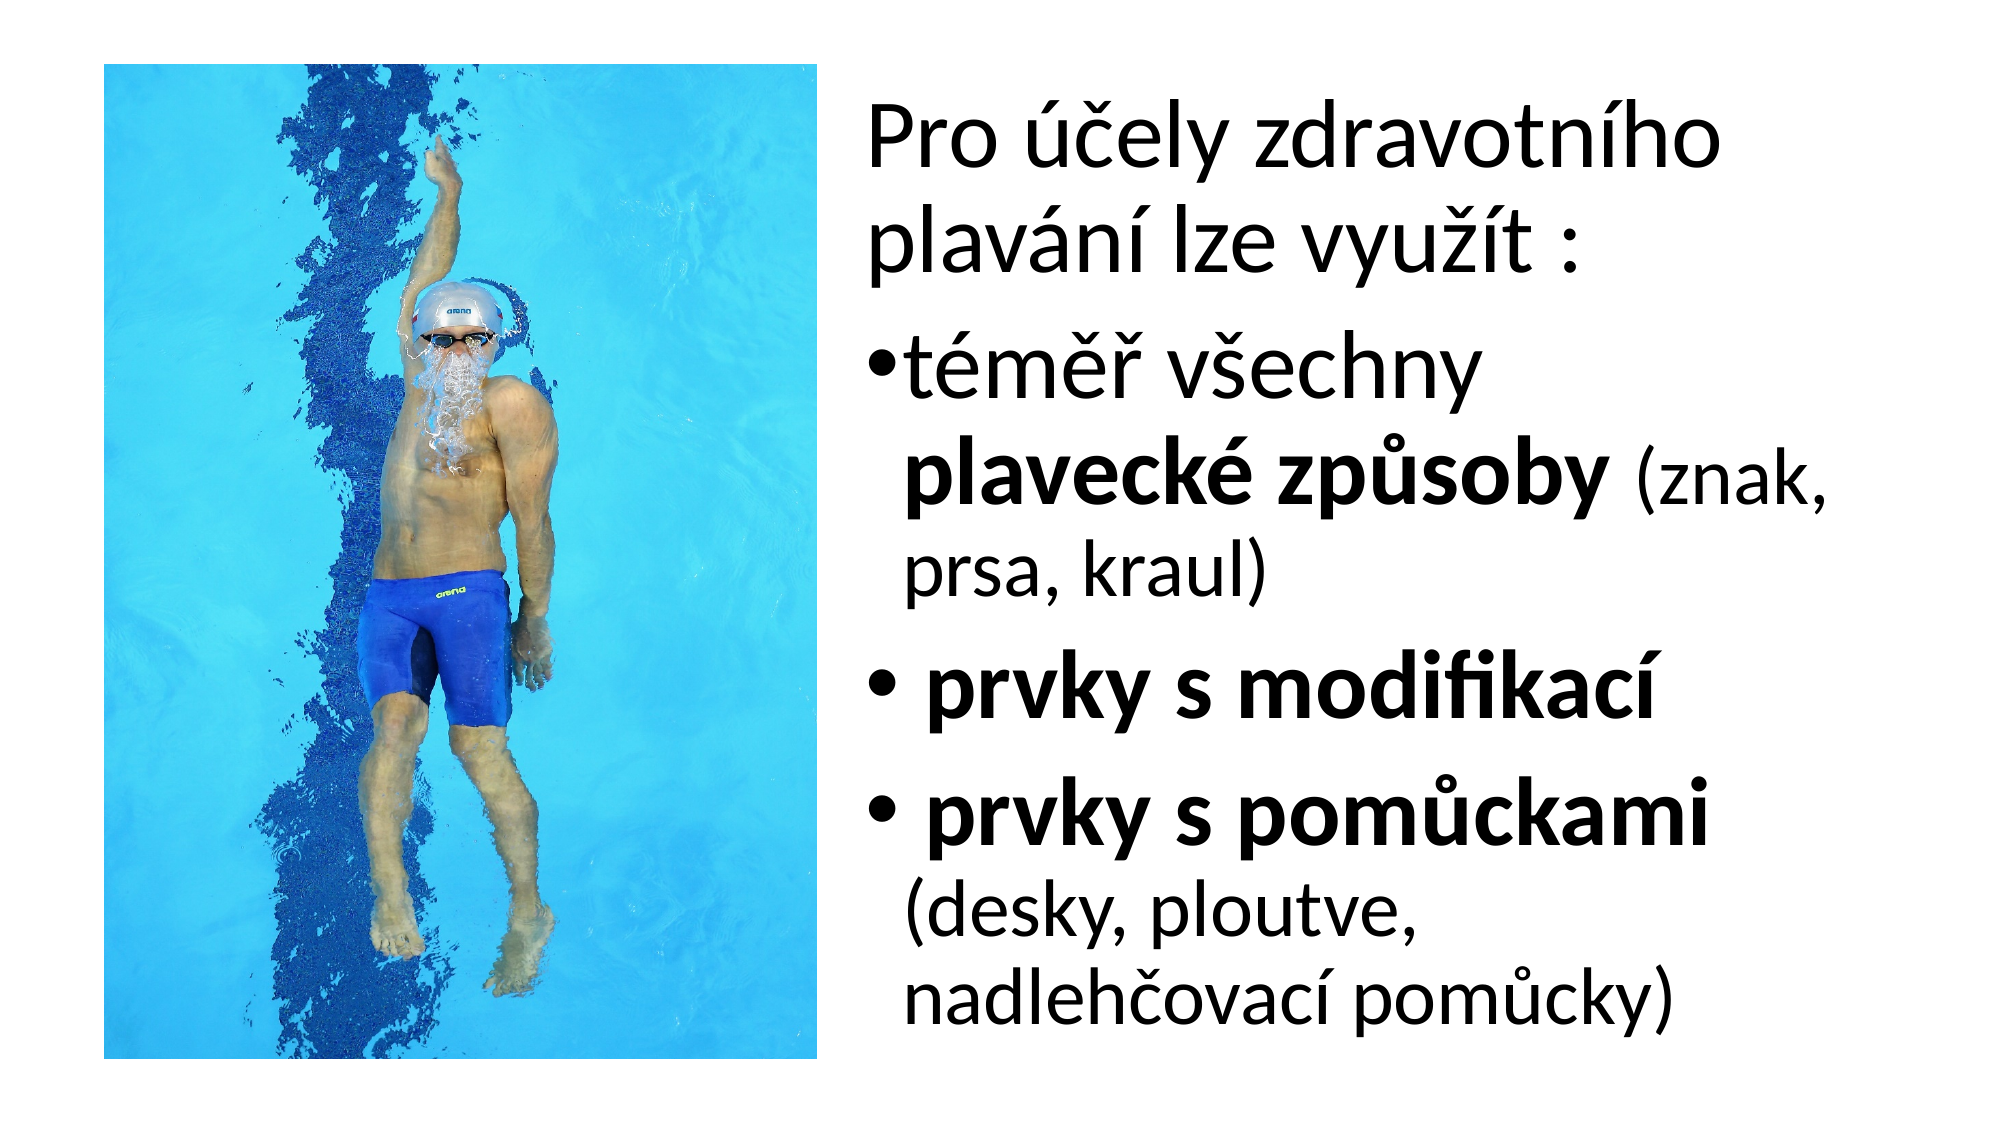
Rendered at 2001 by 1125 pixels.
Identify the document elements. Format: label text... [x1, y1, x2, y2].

picture [104, 64, 817, 1059]
list Pro účely zdravotního plavání lze využít : téměř všechny plavecké způsoby (znak, prsa, kraul) prvky s modifikací prvky s pomůckami (desky, ploutve, nadlehčovací pomůcky) [850, 75, 1863, 1059]
